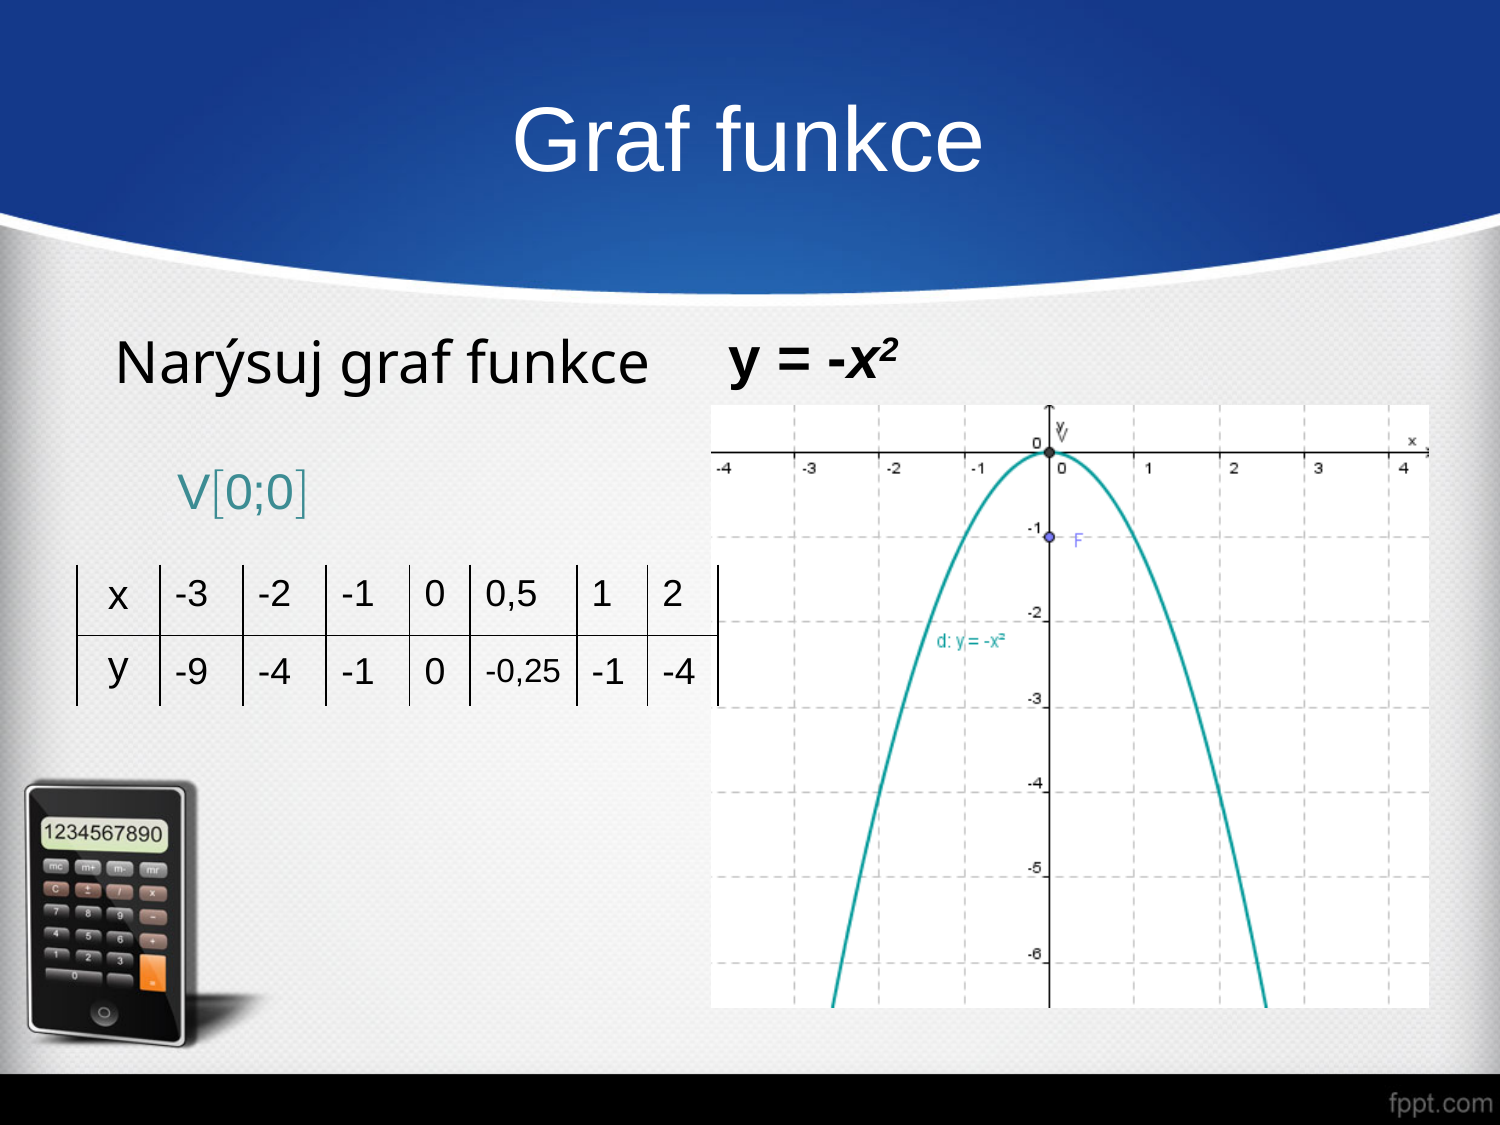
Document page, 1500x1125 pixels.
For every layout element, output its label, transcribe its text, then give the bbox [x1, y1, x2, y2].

table_cell -4 [648, 636, 705, 706]
table_header -1 [327, 565, 409, 635]
table_cell -0,25 [471, 636, 576, 706]
table_header 0,5 [471, 565, 576, 635]
table_cell -4 [244, 636, 325, 706]
text_box Narýsuj graf funkce [100, 317, 715, 403]
picture [0, 0, 1500, 1125]
table_header 0 [410, 565, 469, 635]
text_box y = -x2 [677, 313, 950, 403]
table_header x [78, 565, 159, 635]
text_box V0;0 [162, 452, 324, 528]
table_cell 0 [410, 636, 469, 706]
table_header -3 [161, 565, 242, 635]
table_header 1 [578, 565, 647, 635]
table_cell -1 [327, 636, 409, 706]
table_cell -1 [578, 636, 647, 706]
table_cell y [78, 636, 159, 706]
title Graf funkce [73, 54, 1424, 216]
table_header 2 [648, 565, 705, 635]
table_cell -9 [161, 636, 242, 706]
table_header -2 [244, 565, 325, 635]
